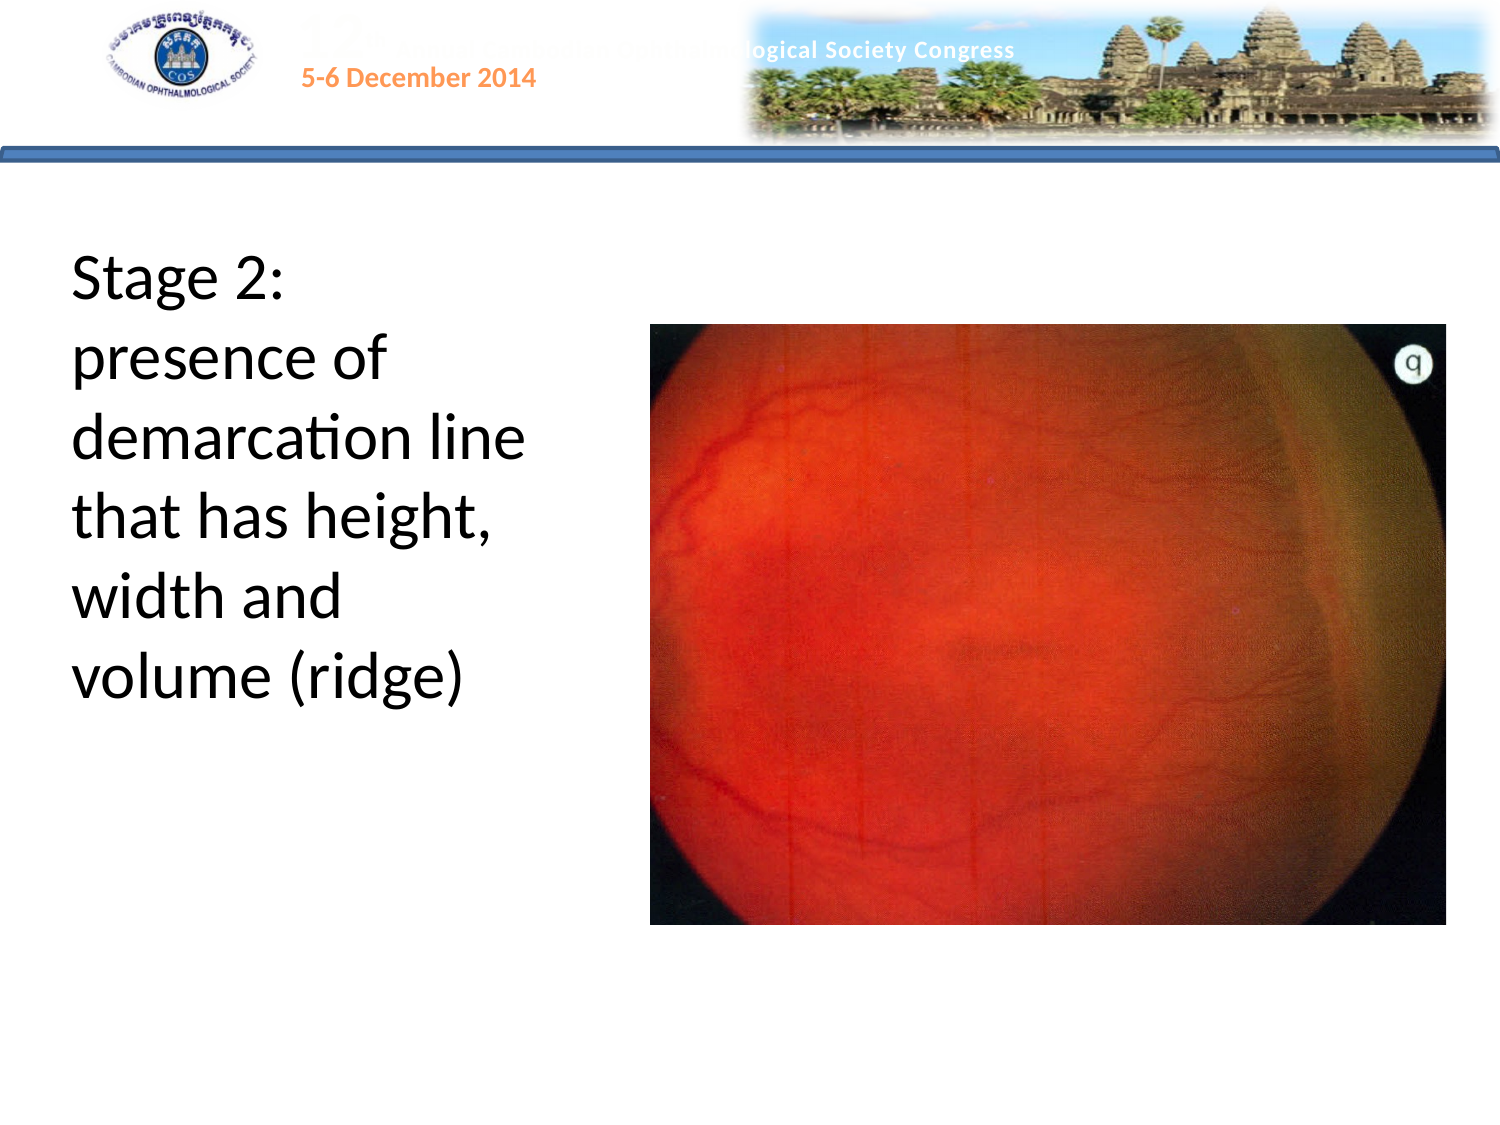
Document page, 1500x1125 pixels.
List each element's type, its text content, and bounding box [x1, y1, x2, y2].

picture [118, 17, 247, 95]
picture [767, 29, 1472, 121]
list Stage 2: presence of demarcation line that has height, width and volume (ridge) [0, 224, 563, 1113]
picture [649, 324, 1447, 926]
